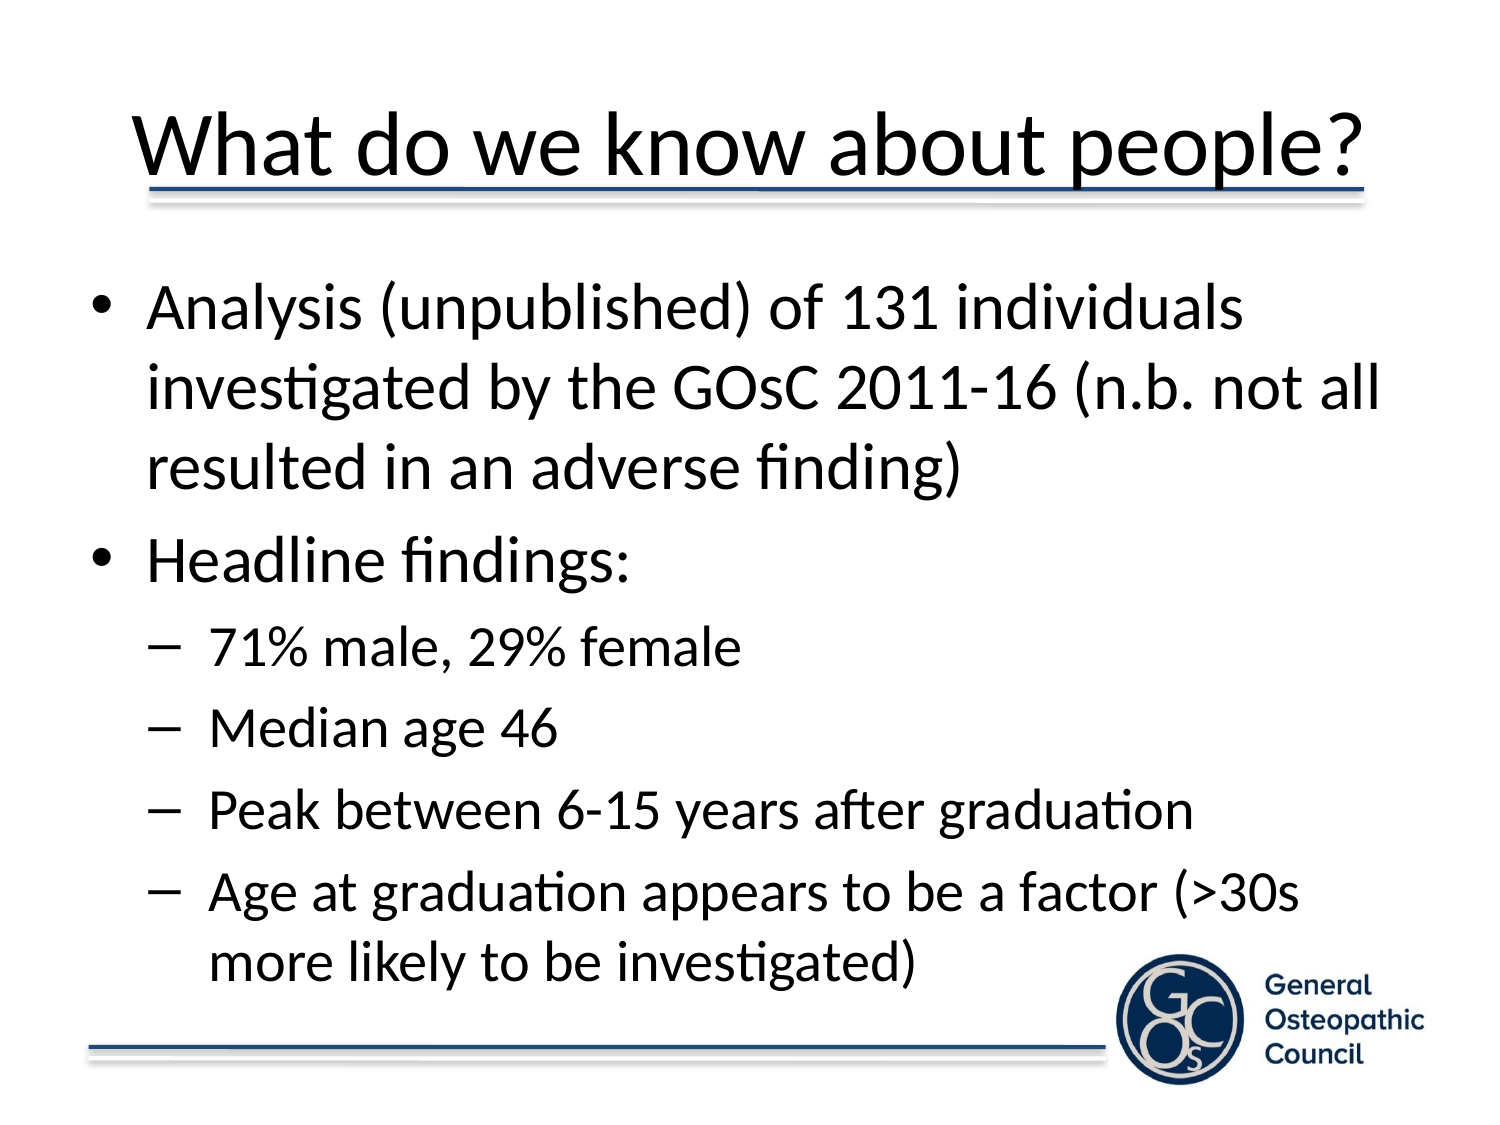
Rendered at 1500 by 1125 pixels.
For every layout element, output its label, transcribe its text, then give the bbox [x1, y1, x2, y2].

title What do we know about people? [75, 45, 1425, 233]
picture [1109, 949, 1430, 1090]
list Analysis (unpublished) of 131 individuals investigated by the GOsC 2011-16 (n.b. not all resulted in an adverse finding) Headline findings: 71% male, 29% female Median age 46 Peak between 6-15 years after graduation Age at graduation appears to be a factor (>30s more likely to be investigated) [75, 255, 1425, 998]
